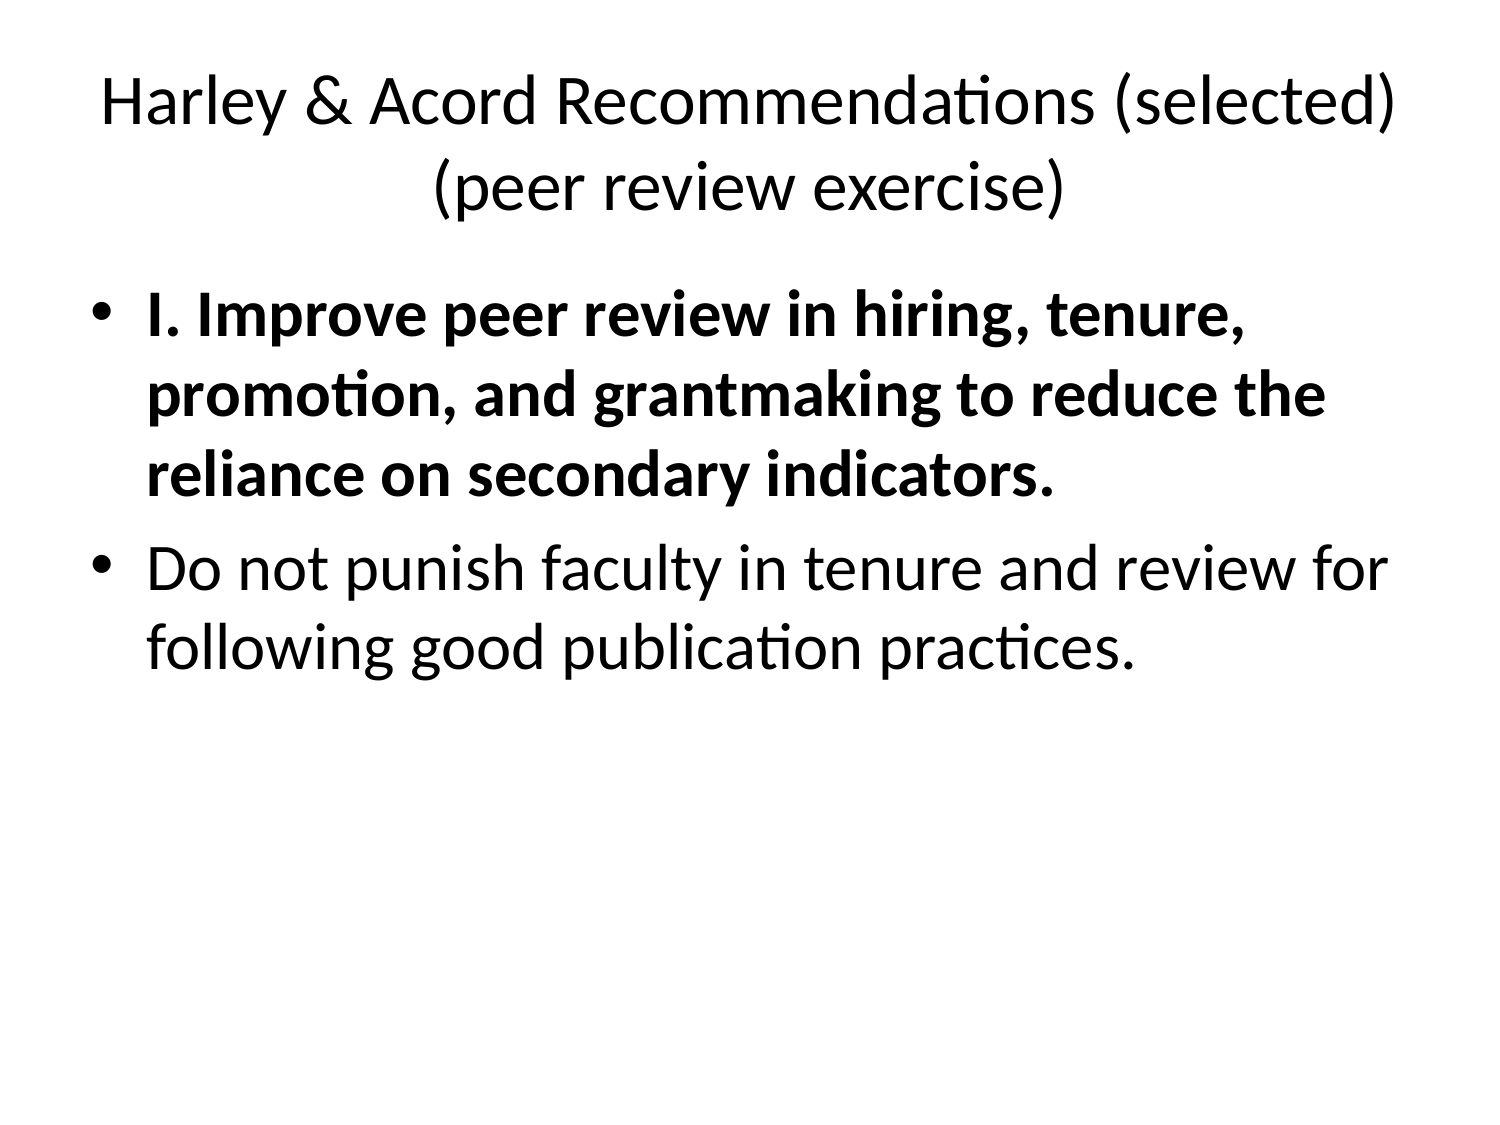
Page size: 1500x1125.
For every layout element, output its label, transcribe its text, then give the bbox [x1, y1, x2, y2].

list I. Improve peer review in hiring, tenure, promotion, and grantmaking to reduce the reliance on secondary indicators. Do not punish faculty in tenure and review for following good publication practices. [75, 262, 1425, 1005]
title Harley & Acord Recommendations (selected) (peer review exercise) [75, 45, 1425, 233]
